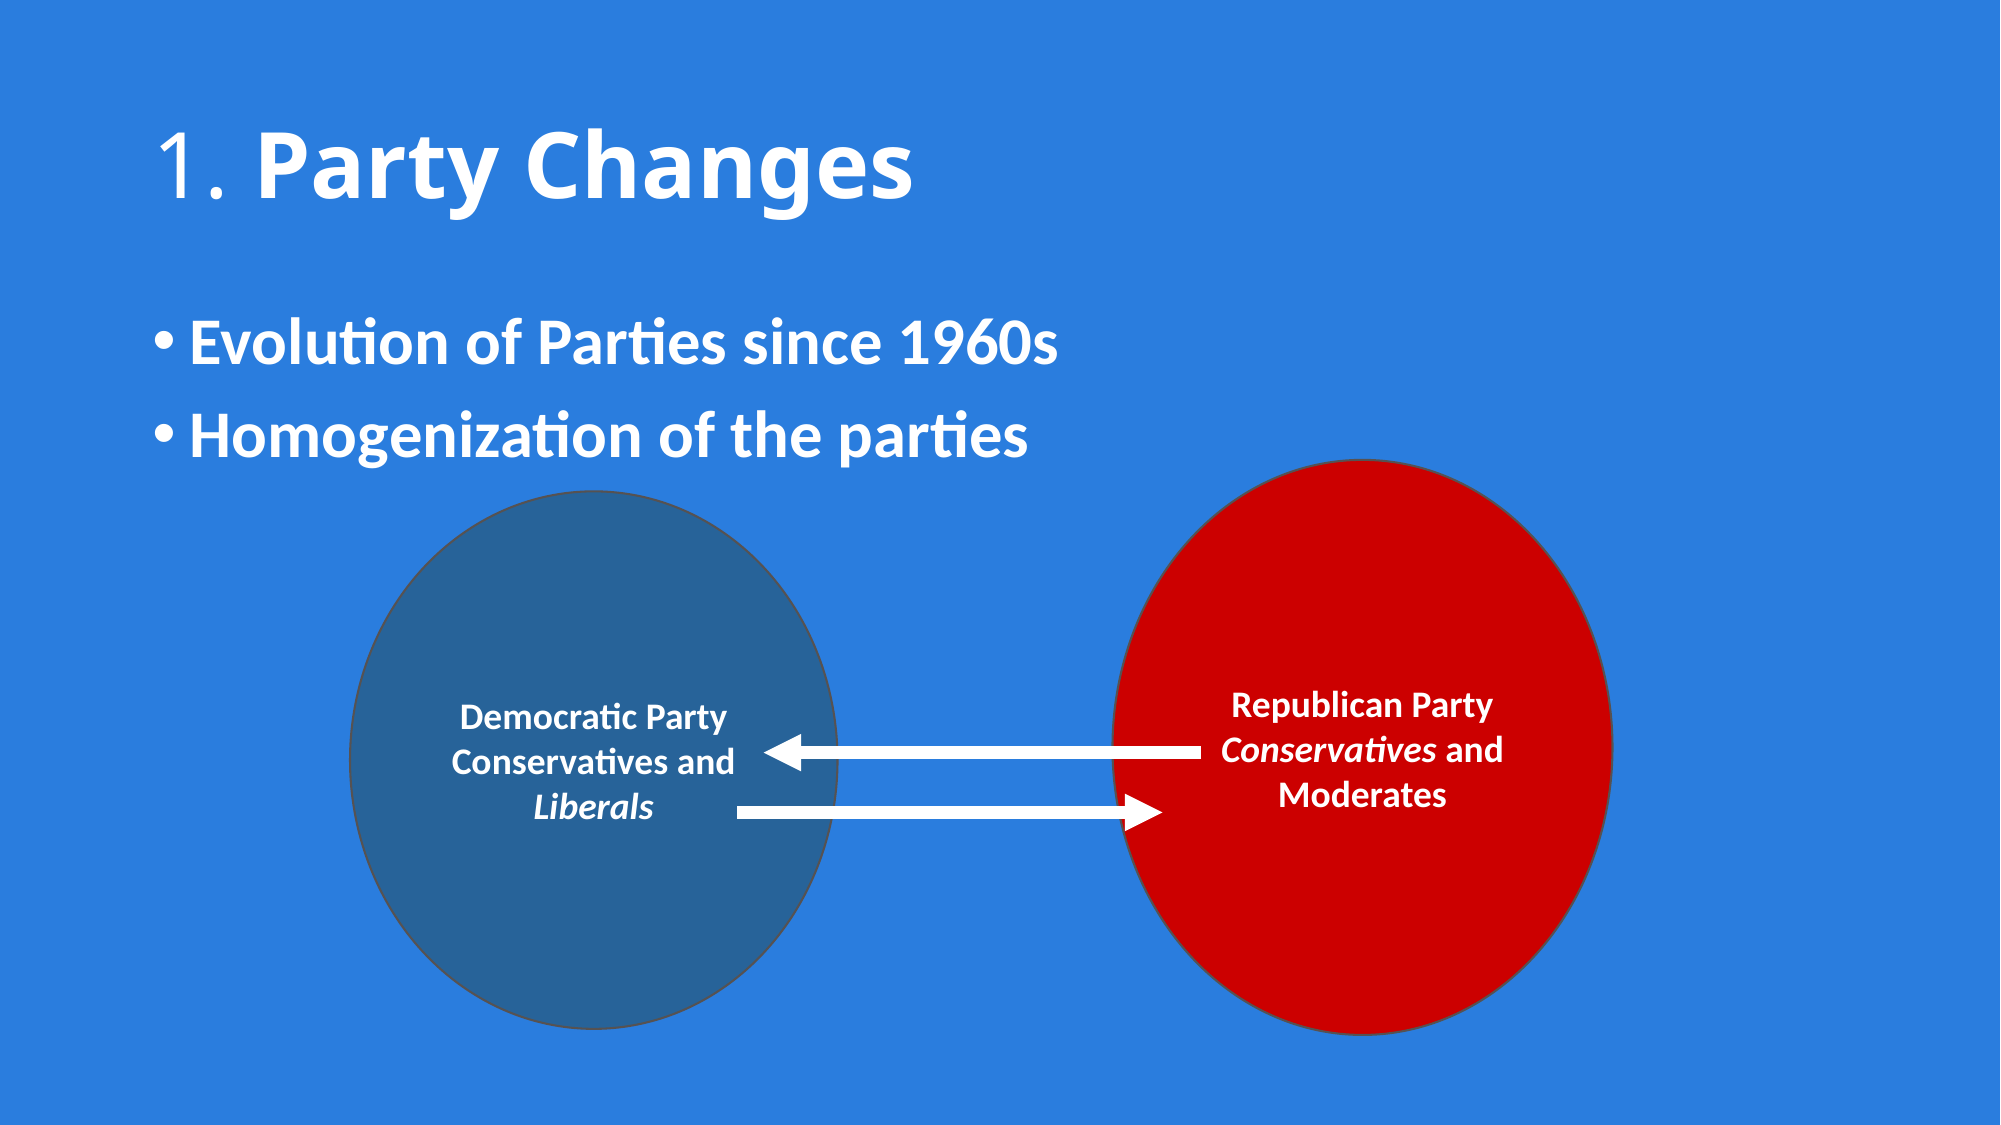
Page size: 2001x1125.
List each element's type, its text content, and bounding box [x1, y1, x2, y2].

text_box Democratic Party Conservatives and Liberals [348, 490, 839, 1030]
list Evolution of Parties since 1960s Homogenization of the parties [137, 299, 1863, 1014]
title 1. Party Changes [137, 59, 1863, 278]
text_box Republican Party Conservatives and Moderates [1111, 458, 1614, 1036]
